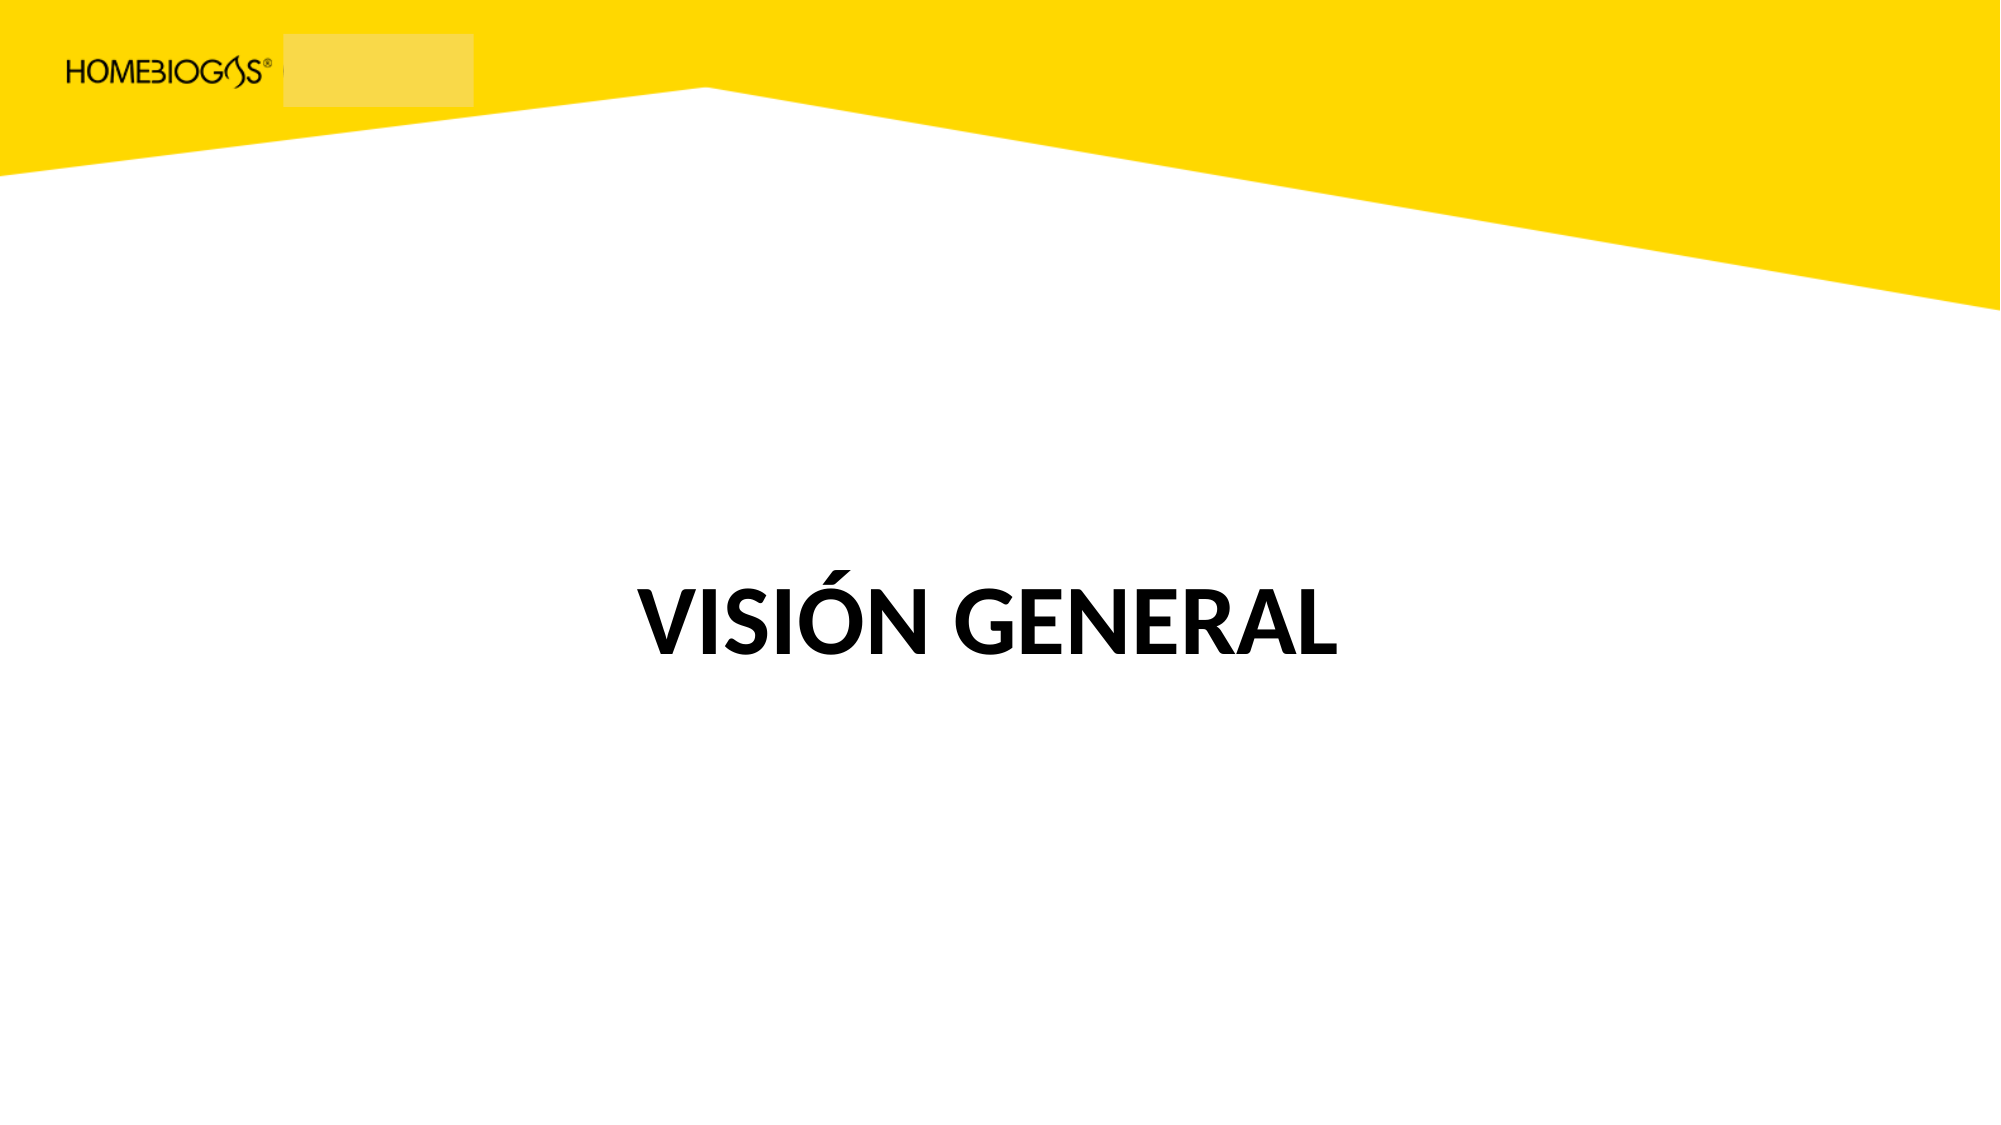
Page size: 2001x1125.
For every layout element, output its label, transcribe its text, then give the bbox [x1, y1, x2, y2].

picture [0, 0, 2000, 315]
text_box VISIÓN GENERAL [622, 547, 1377, 682]
